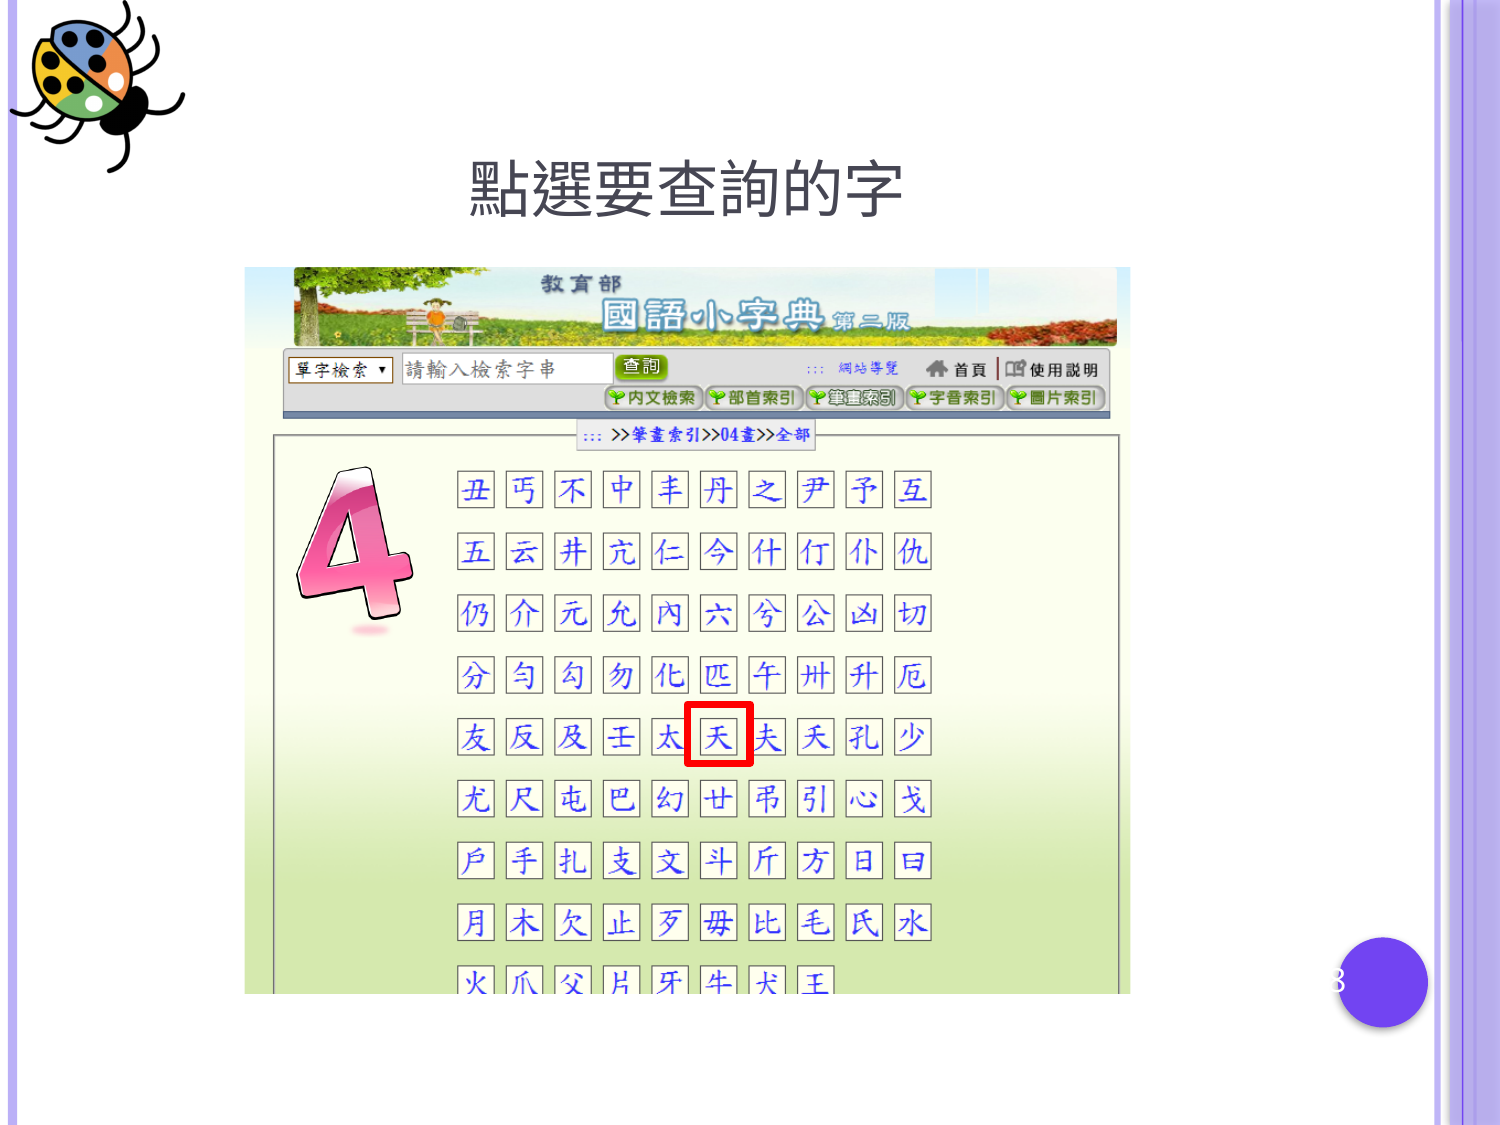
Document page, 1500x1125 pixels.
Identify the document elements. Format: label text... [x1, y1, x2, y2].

picture [0, 0, 169, 176]
title 點選要查詢的字 [75, 45, 1300, 233]
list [244, 266, 1131, 994]
picture [265, 459, 444, 638]
